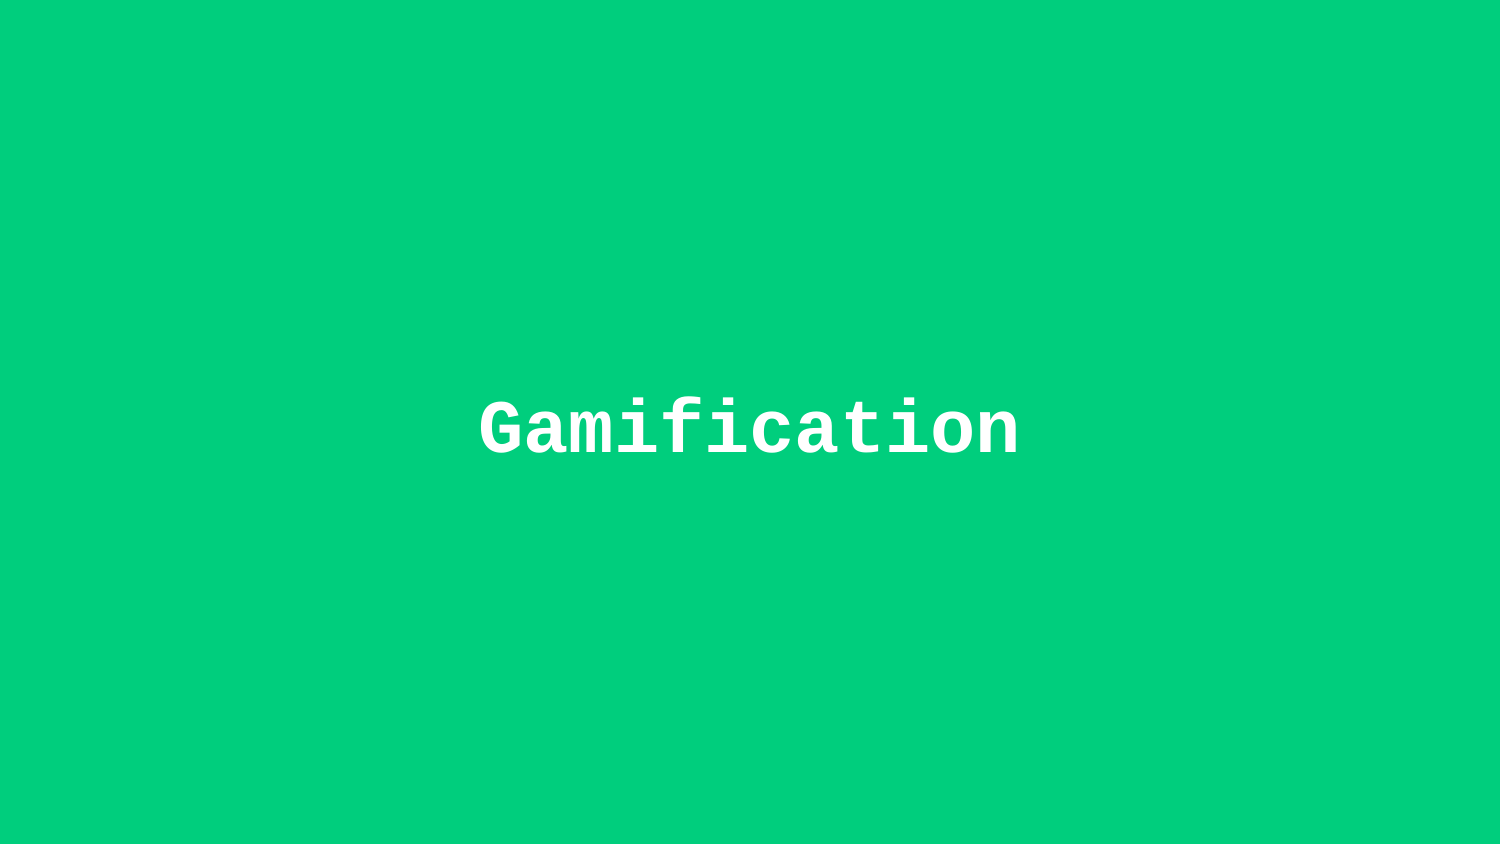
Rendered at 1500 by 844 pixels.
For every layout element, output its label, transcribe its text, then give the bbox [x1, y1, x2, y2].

title Gamification [51, 352, 1449, 491]
